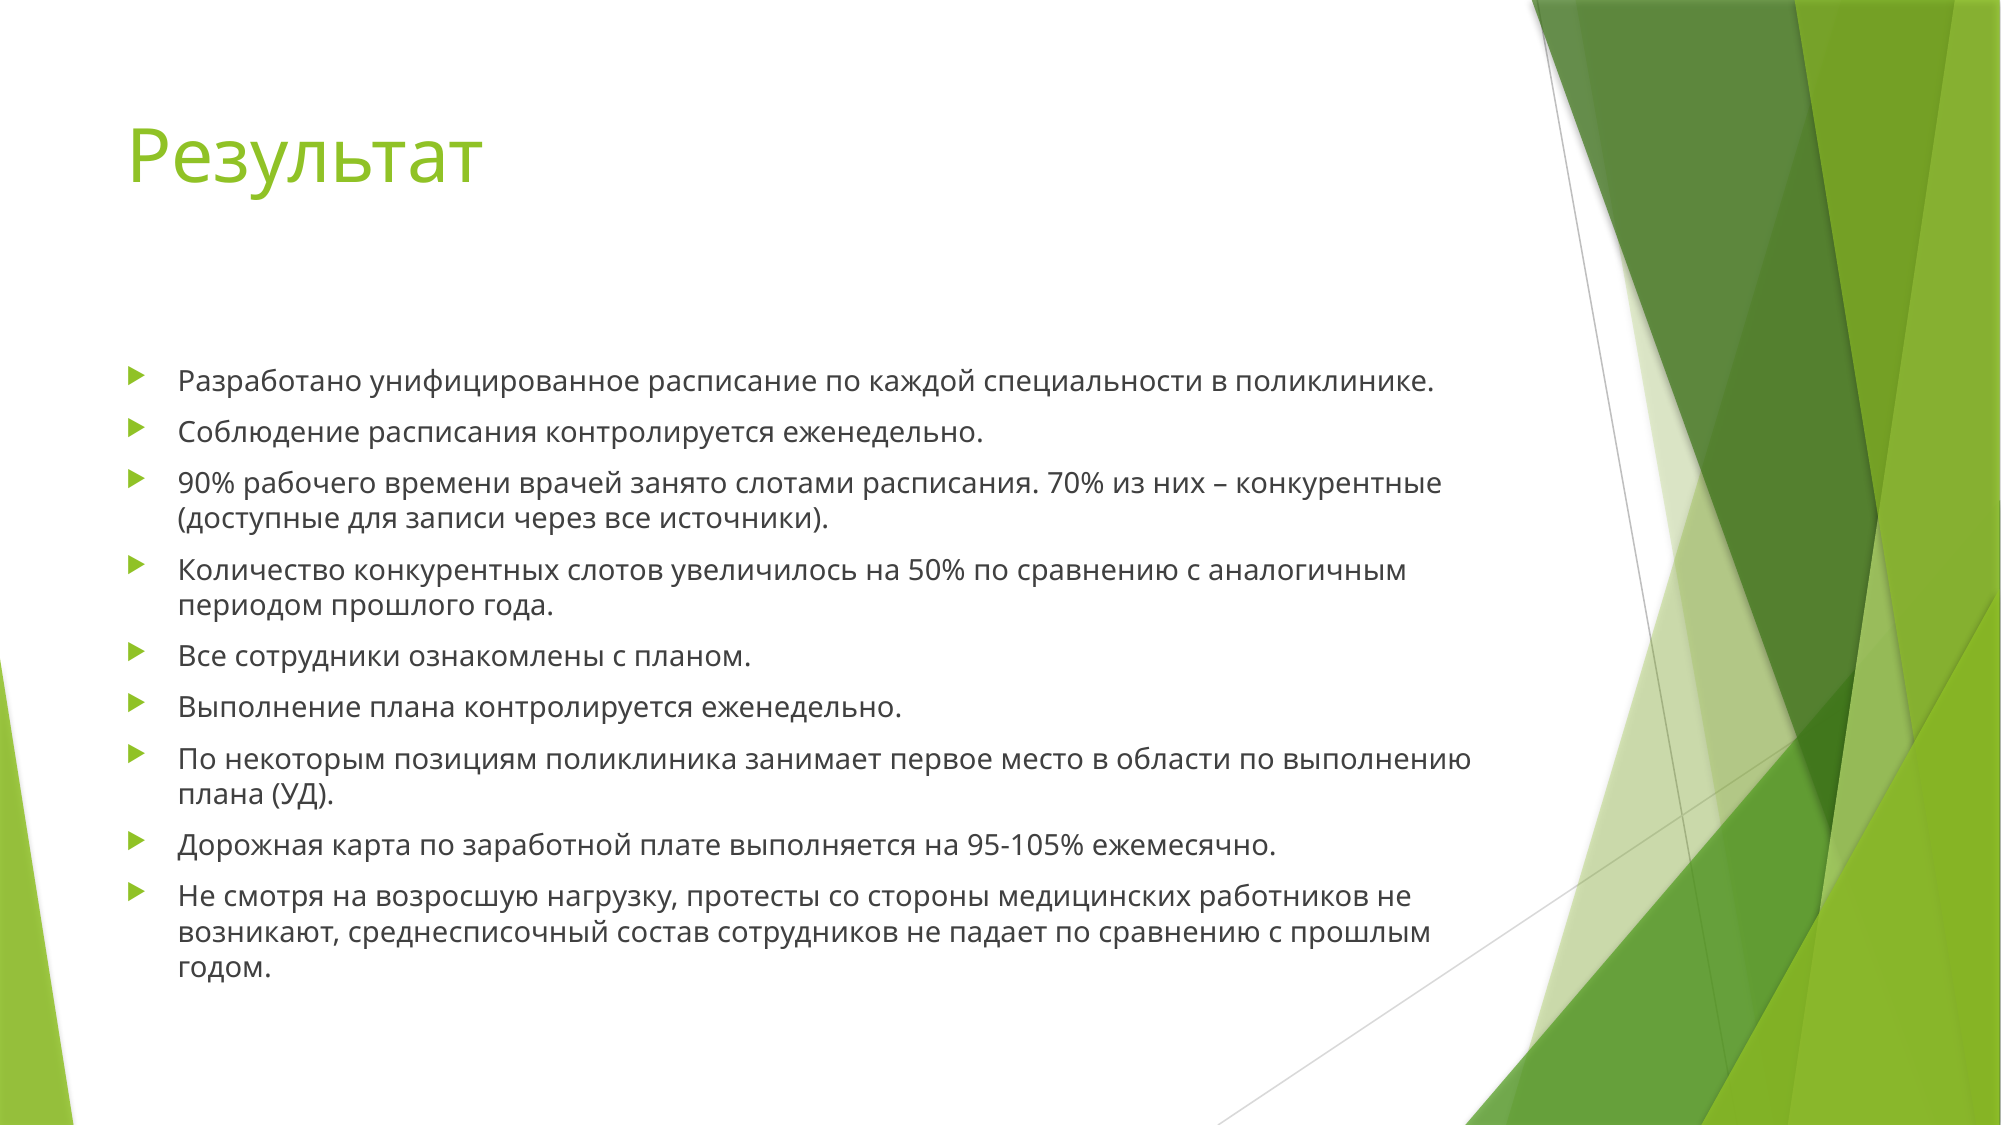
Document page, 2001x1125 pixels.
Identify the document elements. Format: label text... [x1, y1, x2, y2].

title Результат [111, 99, 1522, 317]
list Разработано унифицированное расписание по каждой специальности в поликлинике. Соблюдение расписания контролируется еженедельно. 90% рабочего времени врачей занято слотами расписания. 70% из них – конкурентные (доступные для записи через все источники). Количество конкурентных слотов увеличилось на 50% по сравнению с аналогичным периодом прошлого года. Все сотрудники ознакомлены с планом. Выполнение плана контролируется еженедельно. По некоторым позициям поликлиника занимает первое место в области по выполнению плана (УД). Дорожная карта по заработной плате выполняется на 95-105% ежемесячно. Не смотря на возросшую нагрузку, протесты со стороны медицинских работников не возникают, среднесписочный состав сотрудников не падает по сравнению с прошлым годом. [111, 354, 1522, 992]
